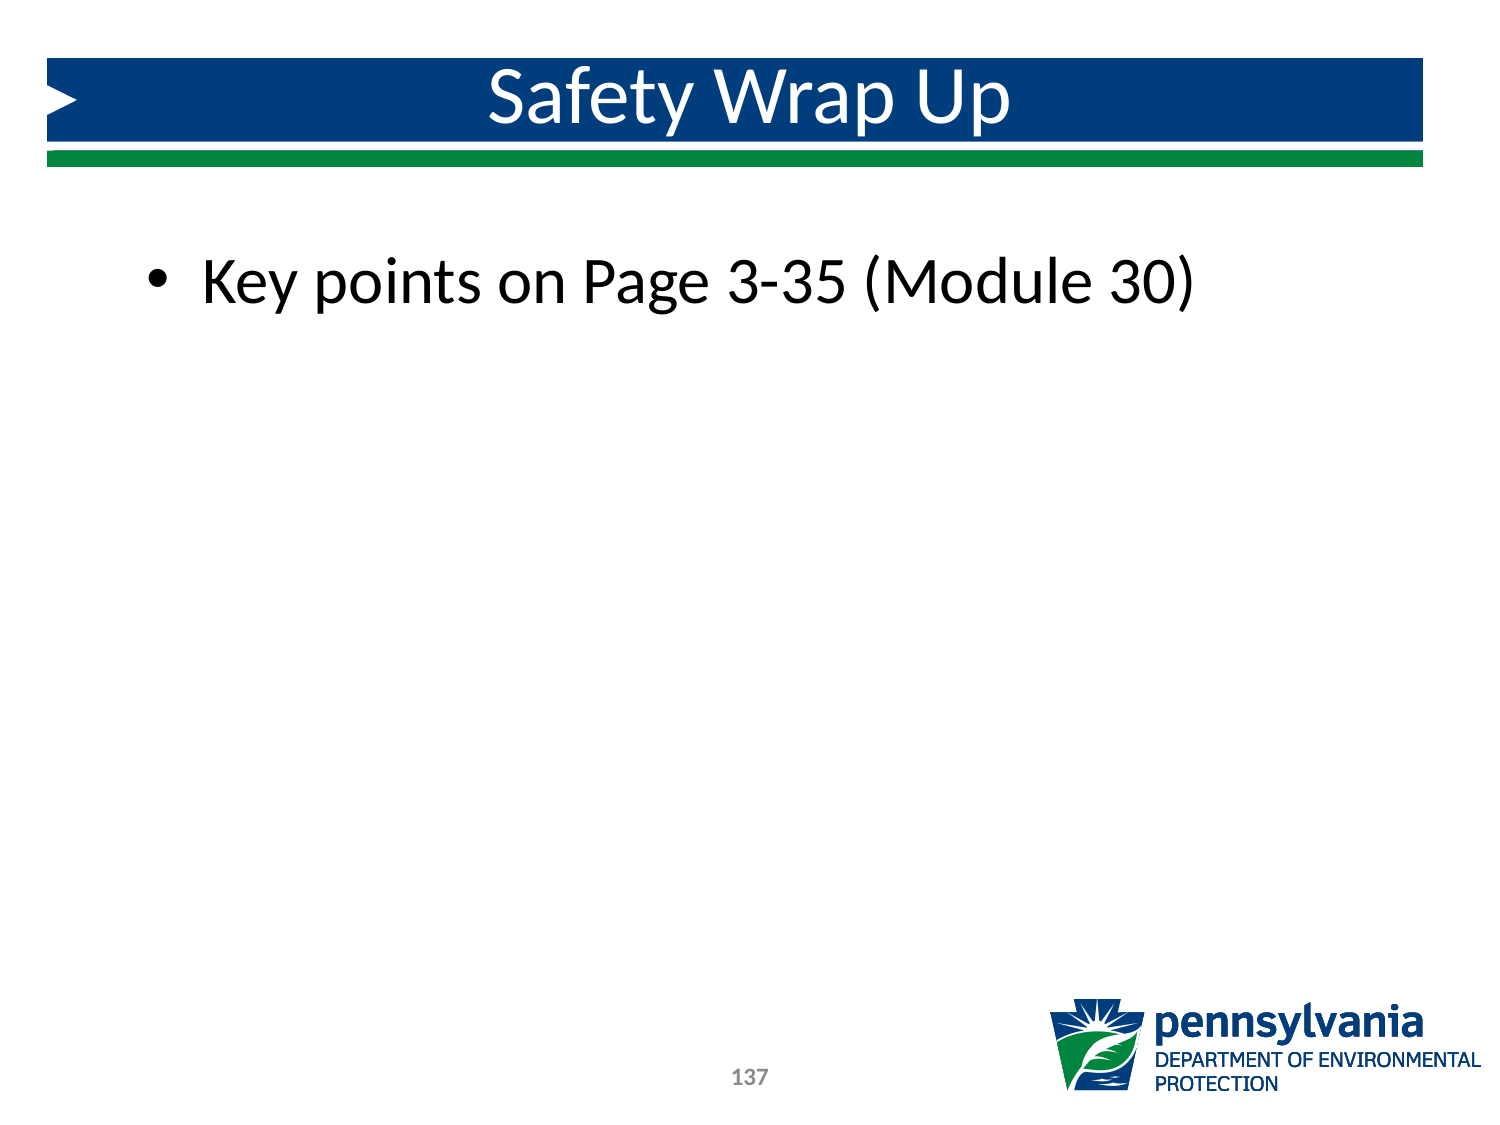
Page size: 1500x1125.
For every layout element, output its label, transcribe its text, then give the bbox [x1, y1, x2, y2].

title Safety Wrap Up [75, 32, 1425, 175]
list Key points on Page 3-35 (Module 30) [75, 229, 1425, 966]
picture [47, 58, 75, 167]
picture [1050, 999, 1481, 1091]
slide_number 137 [575, 1045, 925, 1106]
